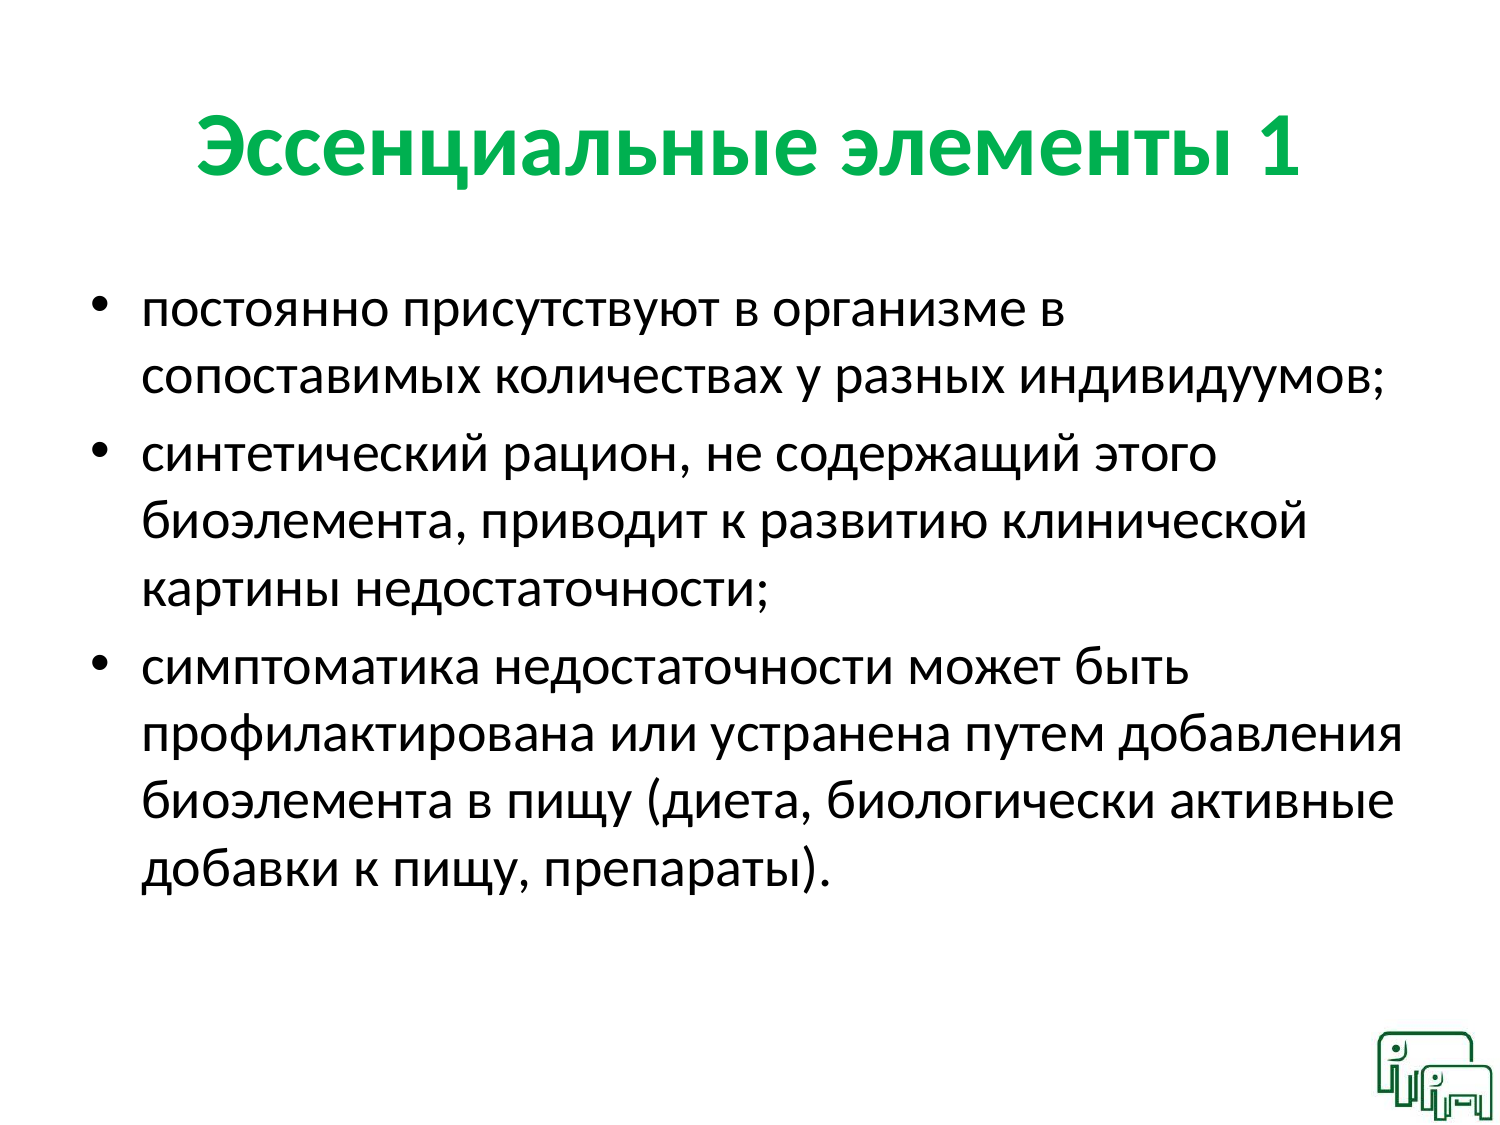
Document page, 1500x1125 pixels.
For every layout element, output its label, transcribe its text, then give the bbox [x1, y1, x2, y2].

picture [1370, 1019, 1500, 1125]
list постоянно присутствуют в организме в сопоставимых количествах у разных индивидуумов; синтетический рацион, не содержащий этого биоэлемента, приводит к развитию клинической картины недостаточности; симптоматика недостаточности может быть профилактирована или устранена путем добавления биоэлемента в пищу (диета, биологически активные добавки к пищу, препараты). [75, 262, 1425, 1005]
title Эссенциальные элементы 1 [75, 45, 1425, 233]
